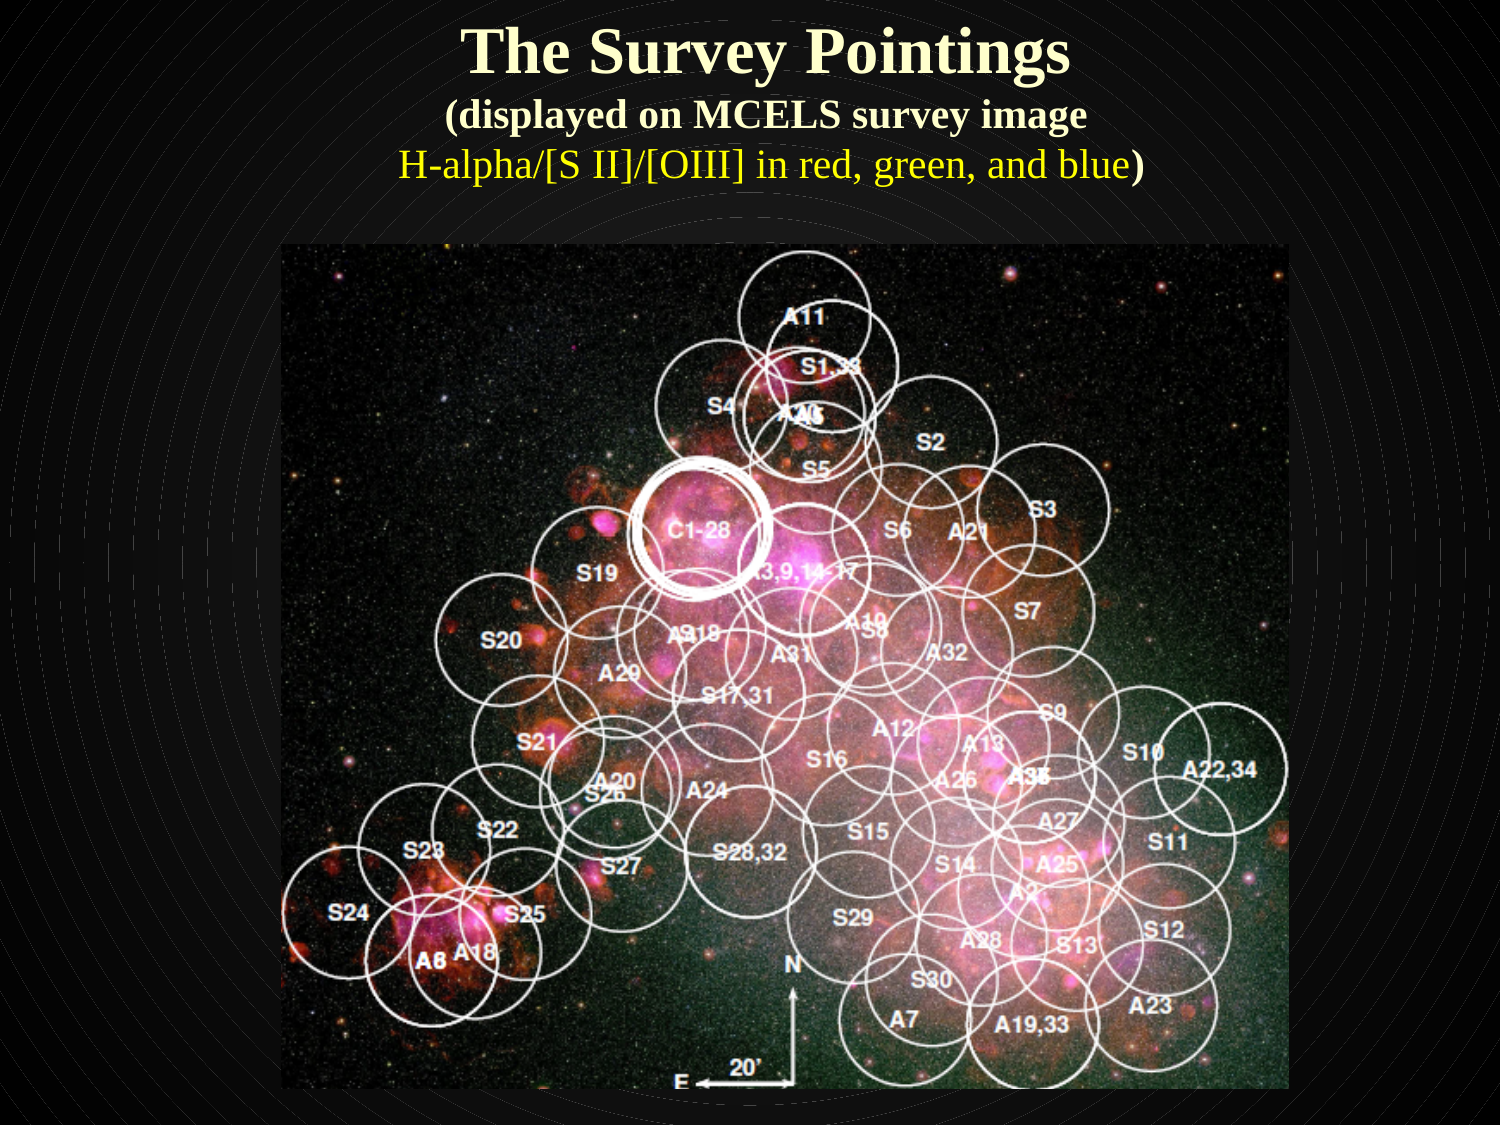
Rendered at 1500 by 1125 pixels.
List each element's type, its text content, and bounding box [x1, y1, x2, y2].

picture [280, 244, 1290, 1089]
title The Survey Pointings (displayed on MCELS survey image H-alpha/[S II]/[OIII] in red, green, and blue) [128, 0, 1404, 164]
